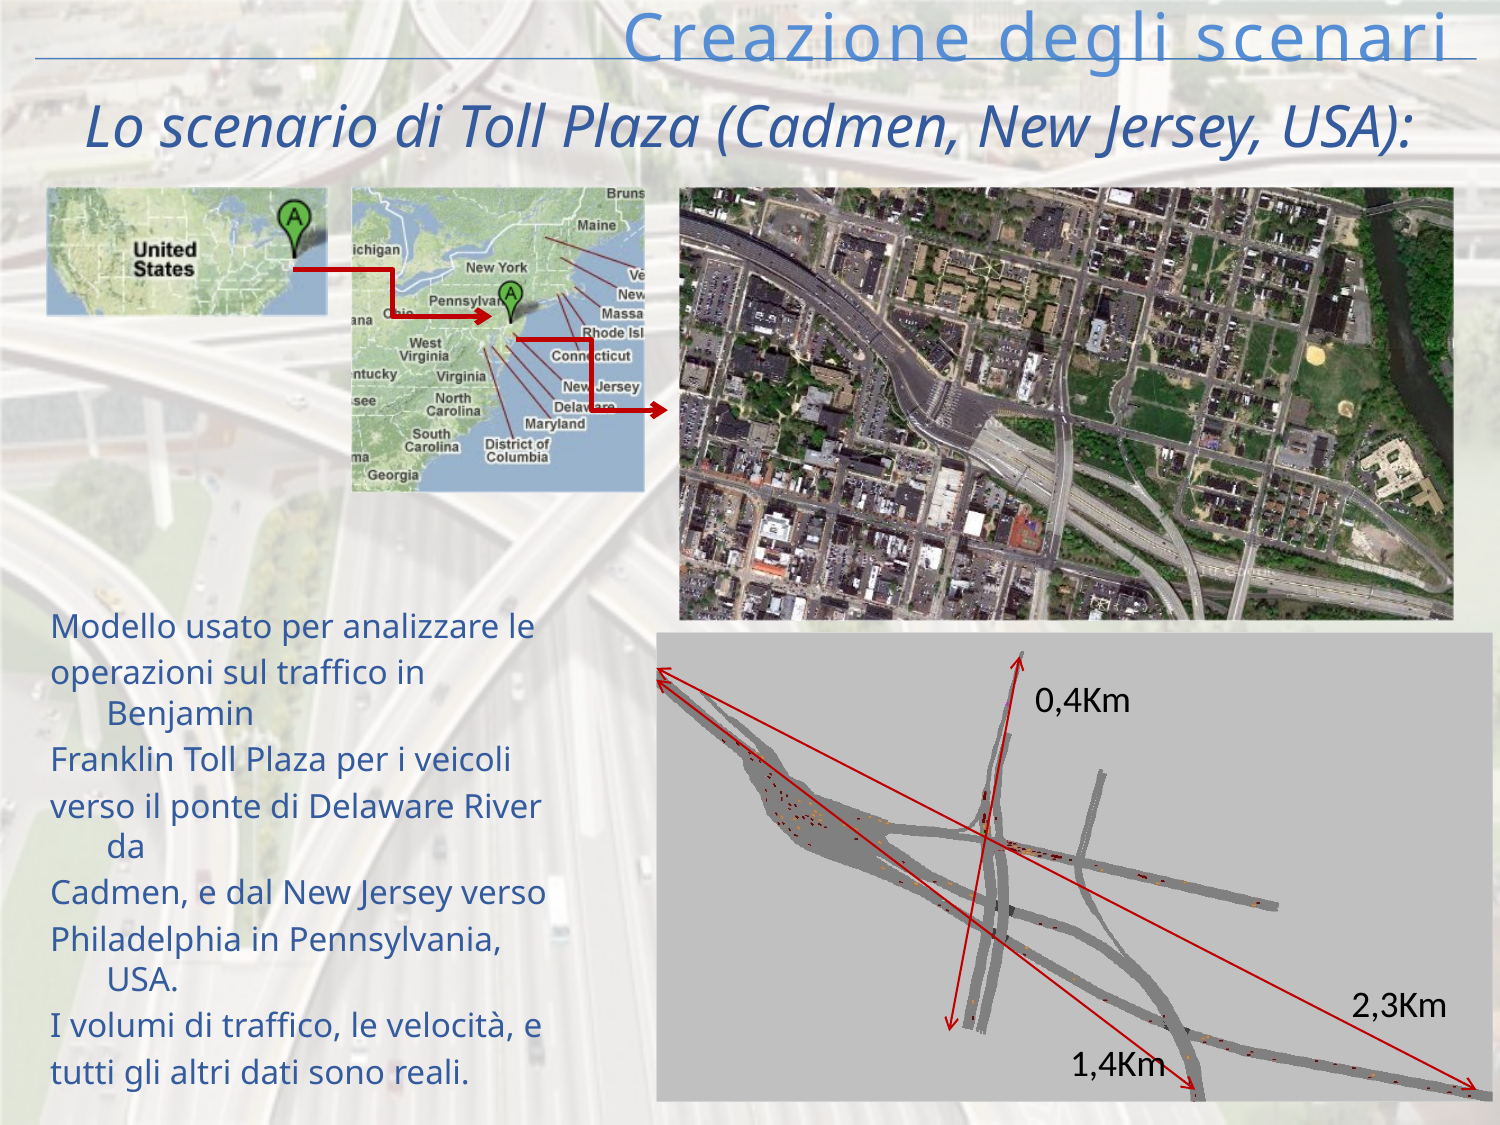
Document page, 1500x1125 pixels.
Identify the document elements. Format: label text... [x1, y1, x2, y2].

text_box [655, 667, 1477, 1091]
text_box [655, 679, 1196, 1091]
picture [679, 187, 1454, 621]
text_box Modello usato per analizzare le operazioni sul traffico in Benjamin Franklin Toll Plaza per i veicoli verso il ponte di Delaware River da Cadmen, e dal New Jersey verso Philadelphia in Pennsylvania, USA. I volumi di traffico, le velocità, e tutti gli altri dati sono reali. [35, 597, 586, 997]
picture [655, 632, 1493, 1102]
title Creazione degli scenari [23, 0, 1465, 71]
picture [351, 187, 645, 493]
picture [46, 187, 328, 317]
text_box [292, 269, 493, 317]
list Lo scenario di Toll Plaza (Cadmen, New Jersey, USA): [35, 82, 1465, 176]
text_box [515, 339, 669, 411]
